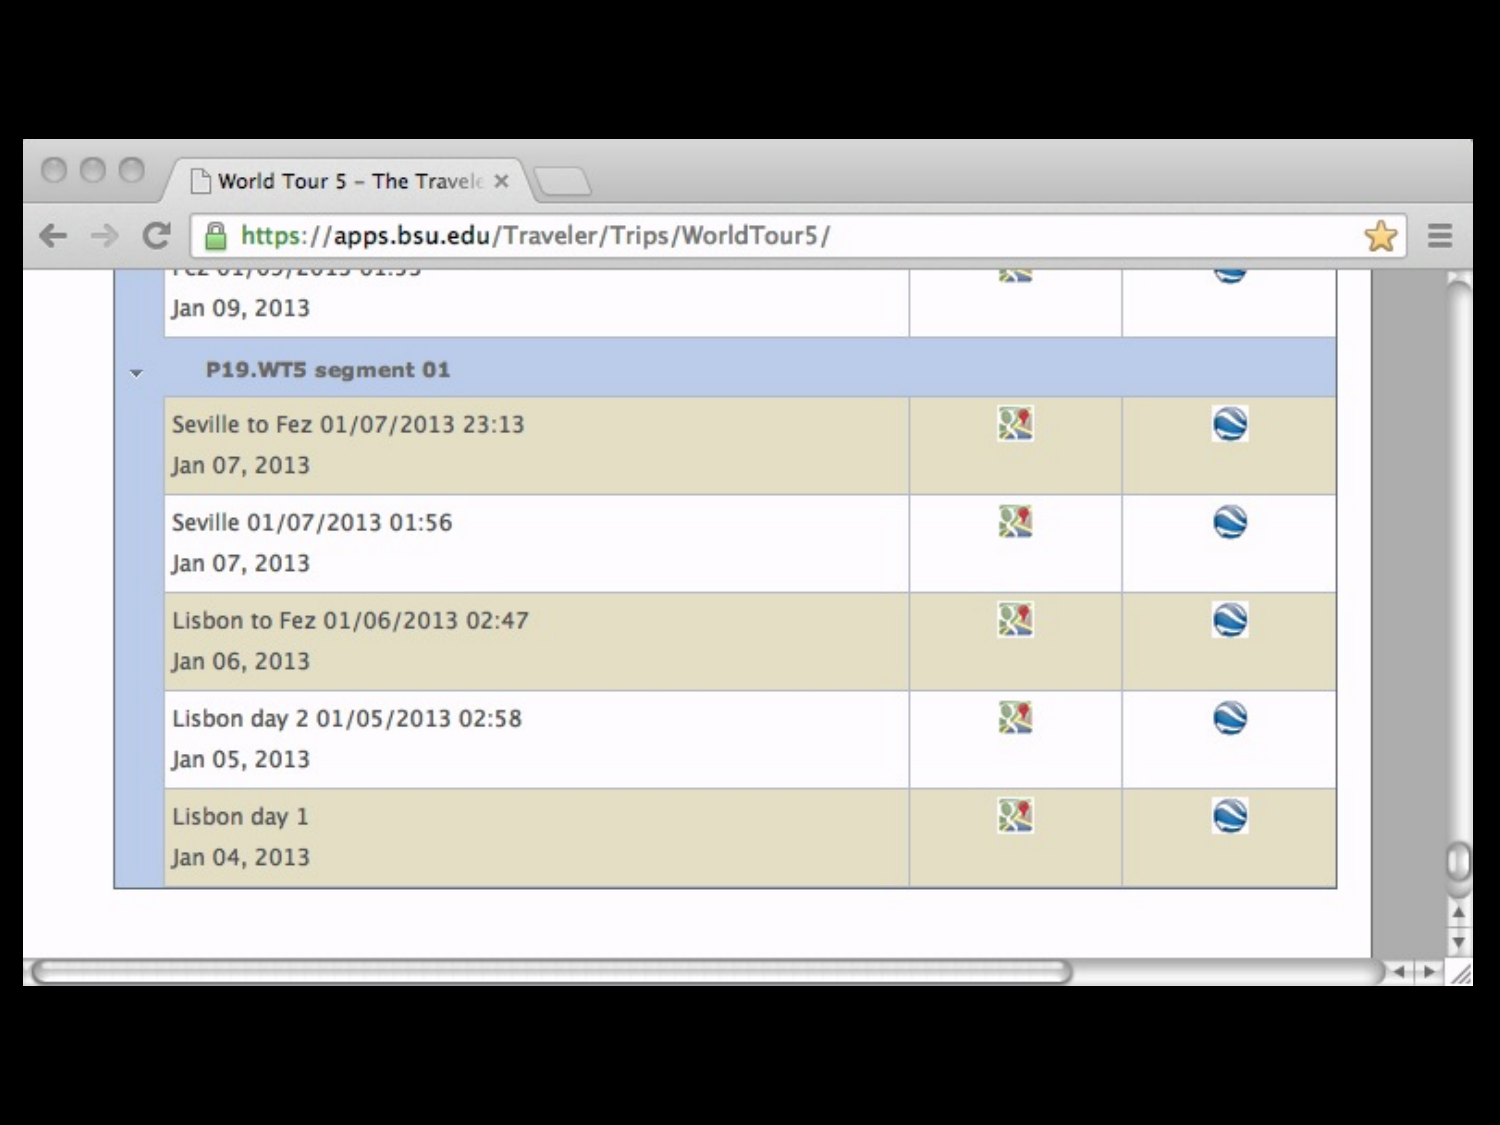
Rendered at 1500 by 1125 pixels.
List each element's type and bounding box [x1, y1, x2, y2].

picture [23, 138, 1474, 986]
